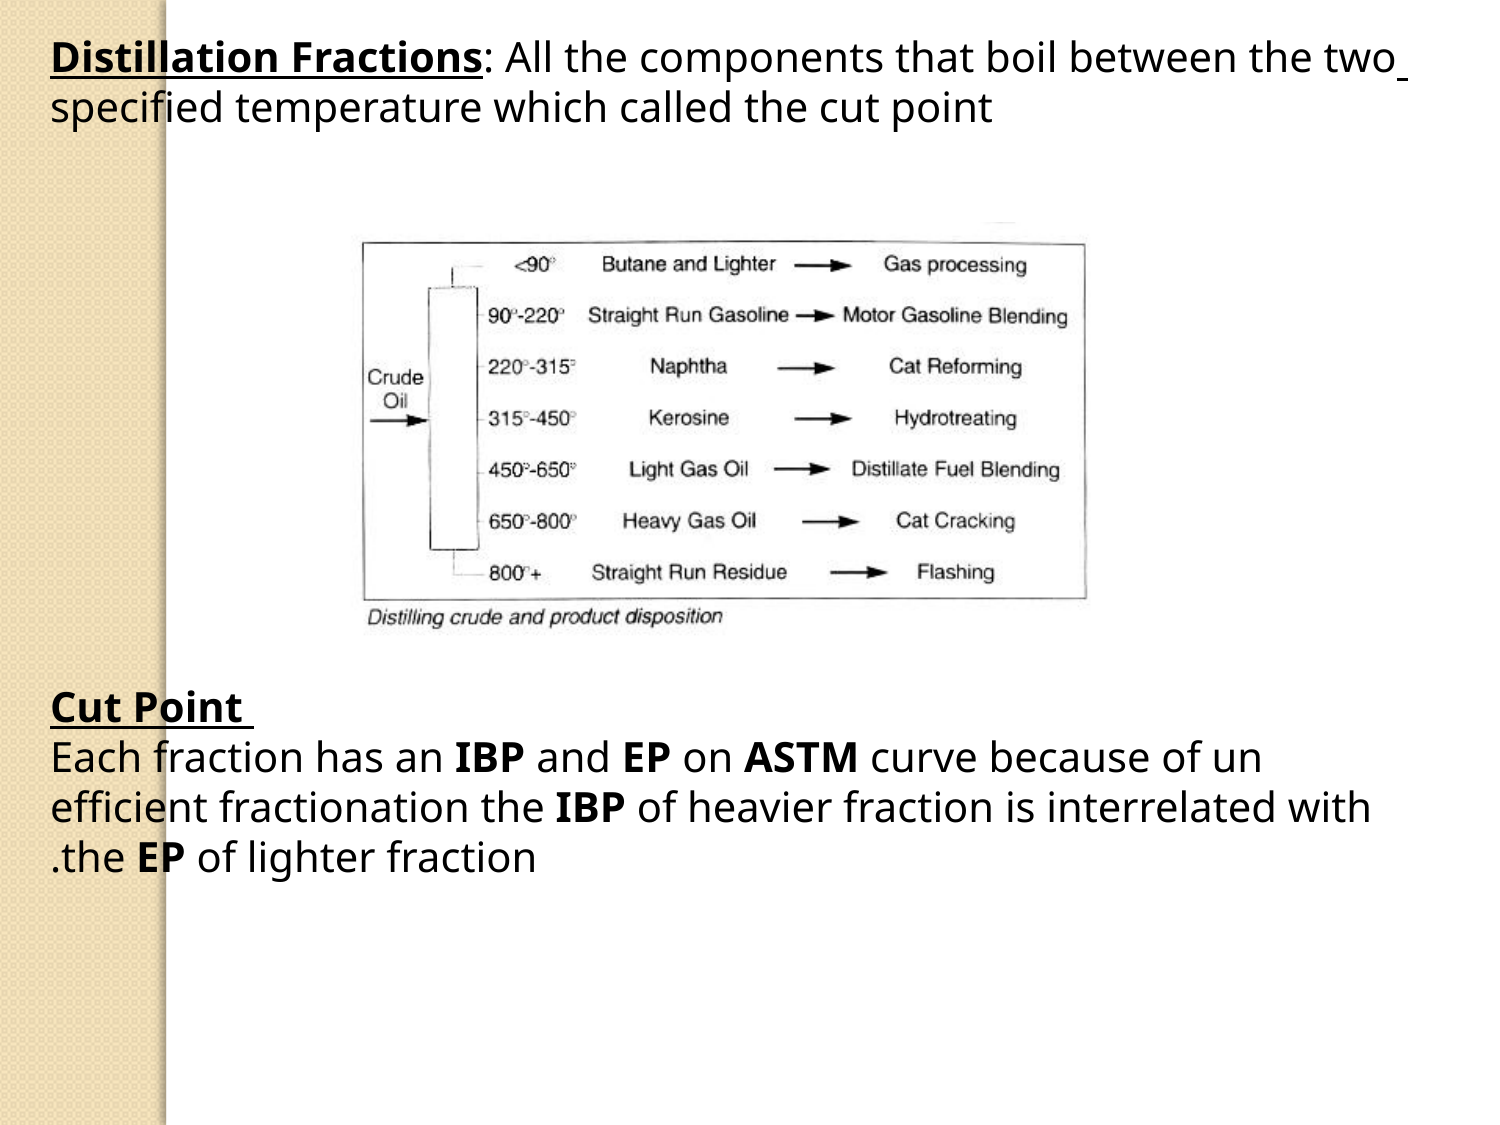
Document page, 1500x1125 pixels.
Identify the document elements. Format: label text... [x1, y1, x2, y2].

picture [339, 222, 1100, 637]
text_box Distillation Fractions: All the components that boil between the two specified temperature which called the cut point Cut Point Each fraction has an IBP and EP on ASTM curve because of un efficient fractionation the IBP of heavier fraction is interrelated with the EP of lighter fraction. [35, 23, 1442, 1089]
